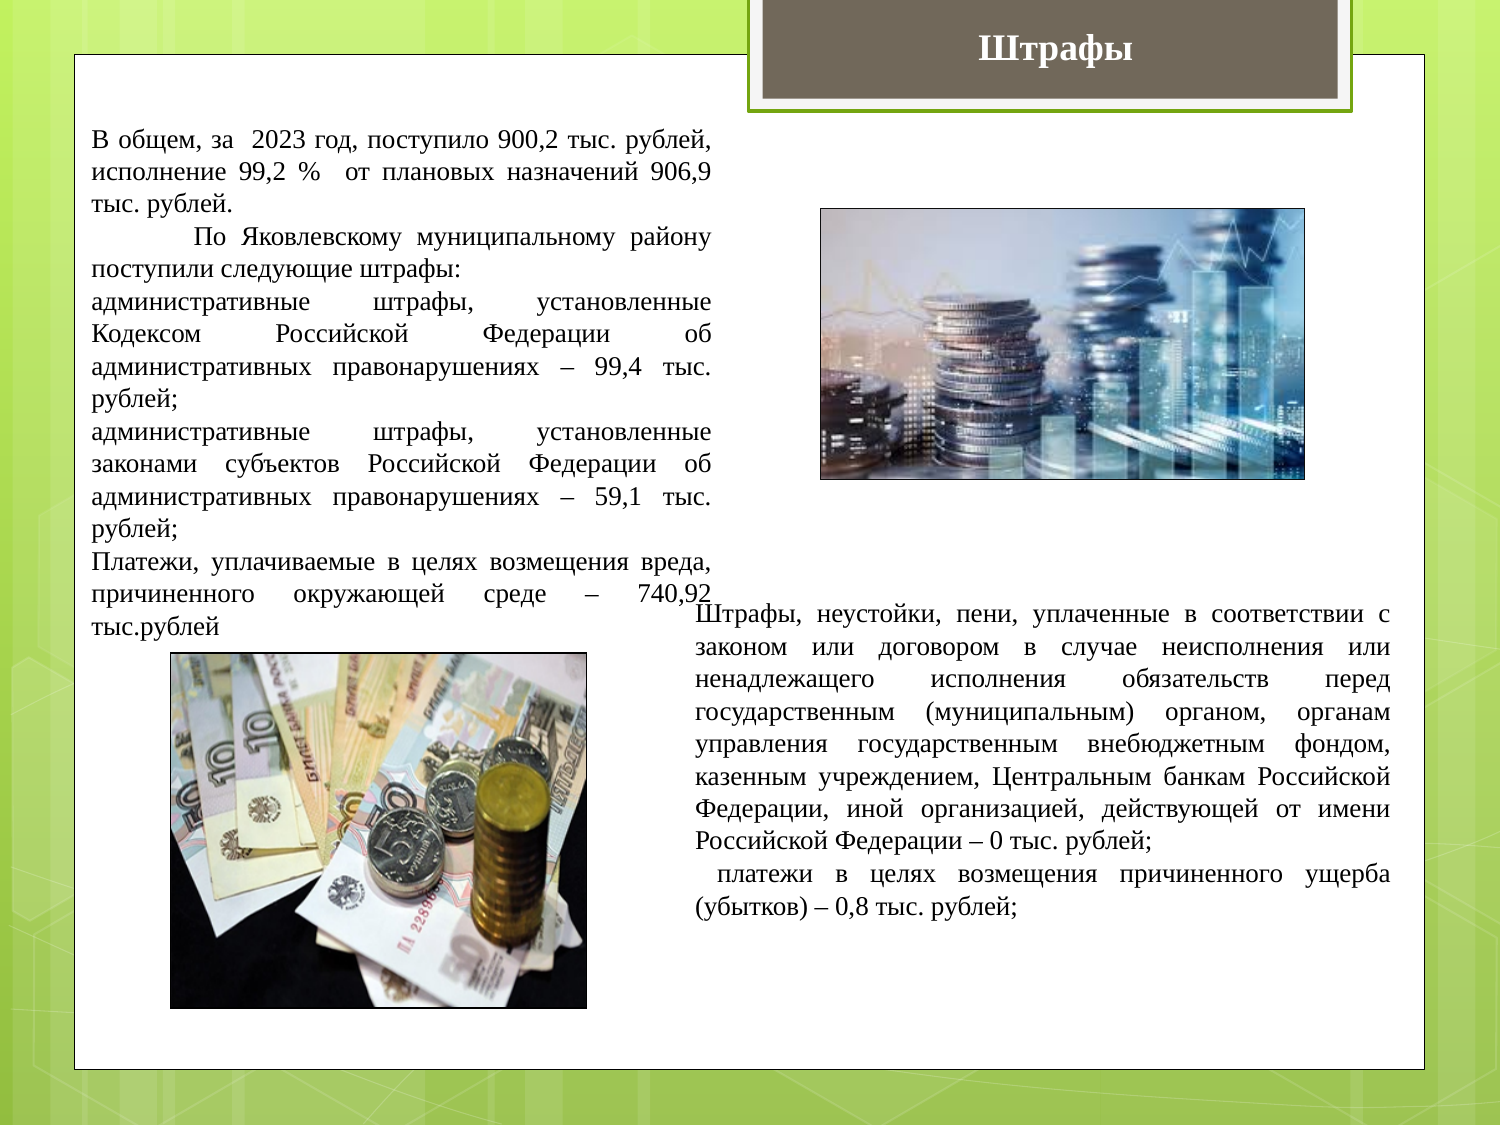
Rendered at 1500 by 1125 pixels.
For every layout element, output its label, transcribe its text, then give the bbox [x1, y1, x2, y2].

picture [170, 653, 587, 1008]
text_box Штрафы, неустойки, пени, уплаченные в соответствии с законом или договором в случае неисполнения или ненадлежащего исполнения обязательств перед государственным (муниципальным) органом, органам управления государственным внебюджетным фондом, казенным учреждением, Центральным банкам Российской Федерации, иной организацией, действующей от имени Российской Федерации – 0 тыс. рублей; платежи в целях возмещения причиненного ущерба (убытков) – 0,8 тыс. рублей; [680, 588, 1406, 973]
text_box Штрафы [963, 15, 1149, 76]
text_box В общем, за 2023 год, поступило 900,2 тыс. рублей, исполнение 99,2 % от плановых назначений 906,9 тыс. рублей. По Яковлевскому муниципальному району поступили следующие штрафы: административные штрафы, установленные Кодексом Российской Федерации об административных правонарушениях – 99,4 тыс. рублей; административные штрафы, установленные законами субъектов Российской Федерации об административных правонарушениях – 59,1 тыс. рублей; Платежи, уплачиваемые в целях возмещения вреда, причиненного окружающей среде – 740,92 тыс.рублей [76, 113, 727, 648]
picture [820, 207, 1305, 481]
